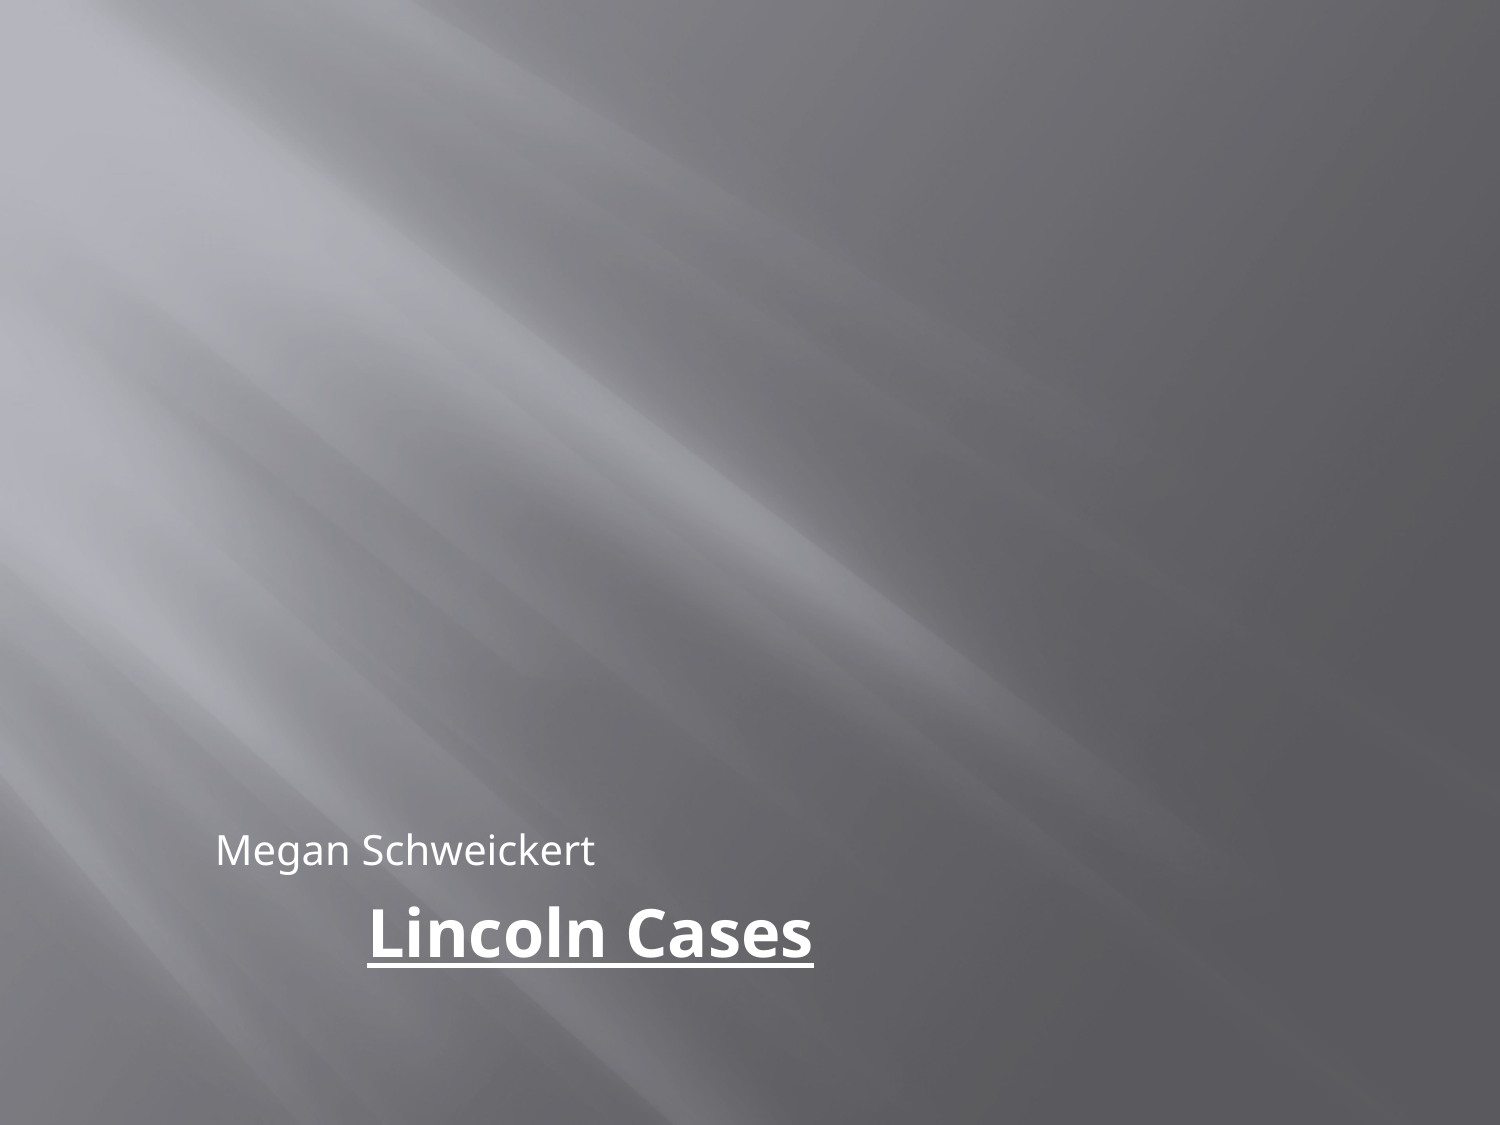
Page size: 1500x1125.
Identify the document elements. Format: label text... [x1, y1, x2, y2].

subtitle Megan Schweickert Lincoln Cases [200, 800, 1250, 1088]
